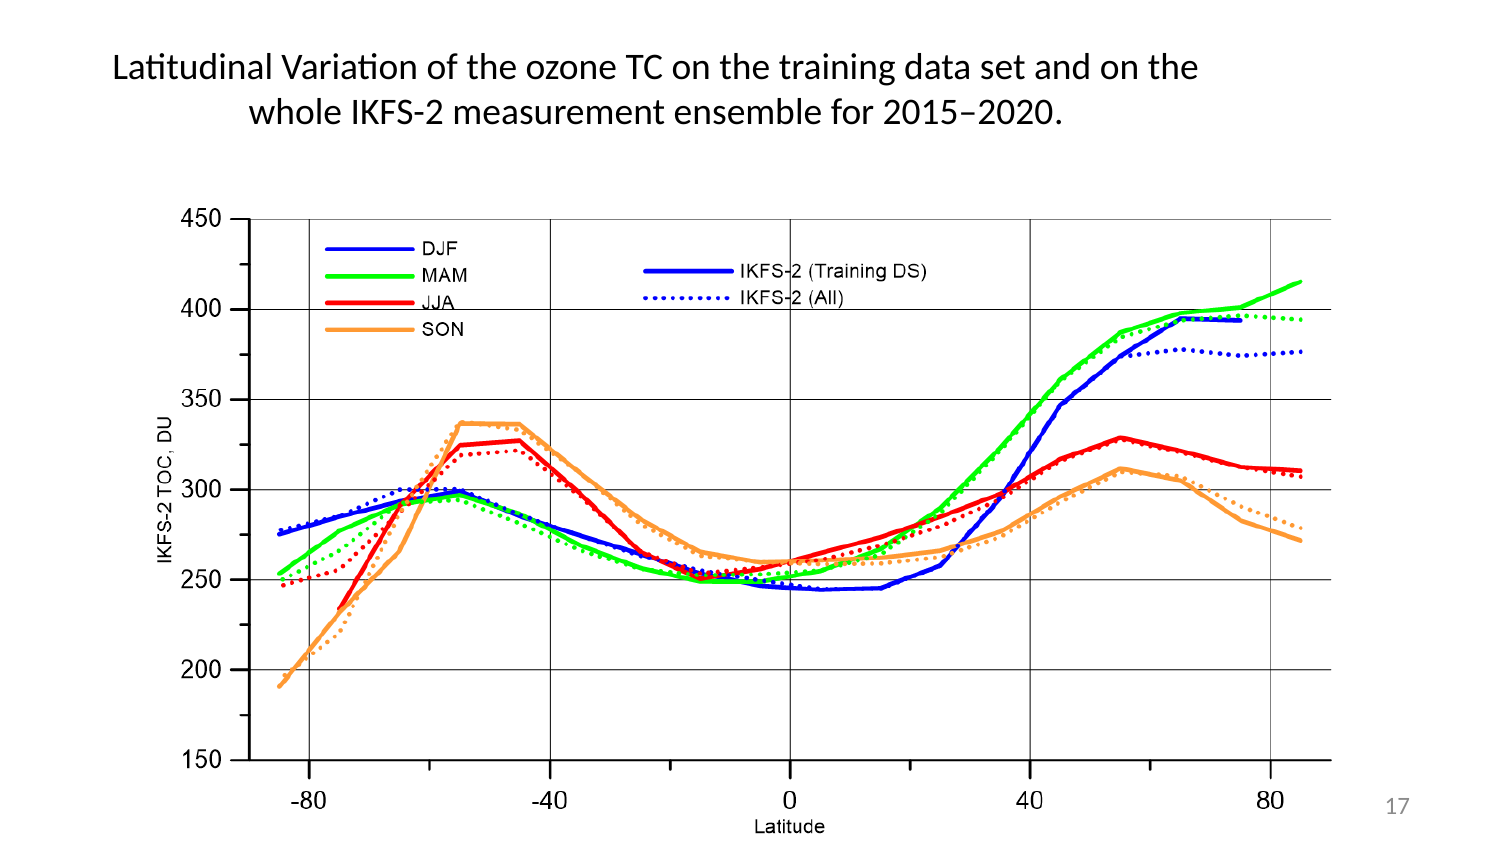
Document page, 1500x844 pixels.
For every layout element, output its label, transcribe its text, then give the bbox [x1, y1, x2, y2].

text_box Latitudinal Variation of the ozone TC on the training data set and on the whole IKFS-2 measurement ensemble for 2015–2020. [87, 34, 1225, 140]
slide_number 17 [1336, 782, 1425, 827]
picture [153, 204, 1332, 838]
